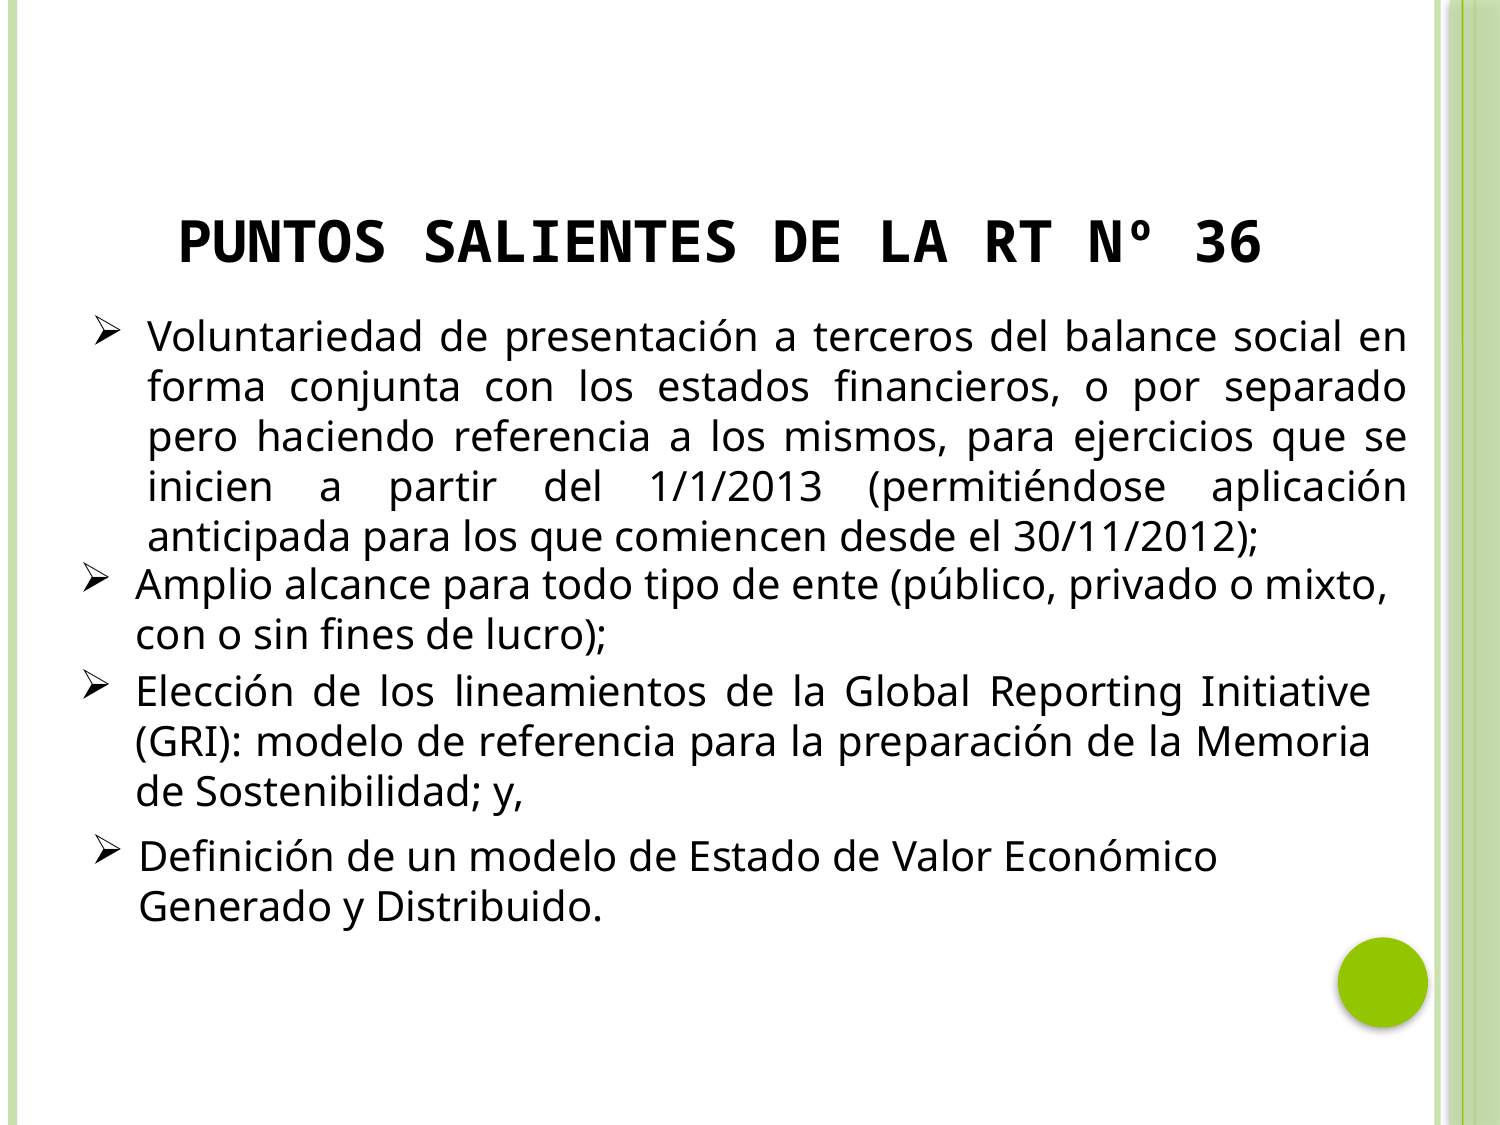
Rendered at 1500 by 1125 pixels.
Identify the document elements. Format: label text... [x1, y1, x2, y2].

text_box Elección de los lineamientos de la Global Reporting Initiative (GRI): modelo de referencia para la preparación de la Memoria de Sostenibilidad; y, [64, 656, 1388, 867]
text_box Amplio alcance para todo tipo de ente (público, privado o mixto, con o sin fines de lucro); [64, 550, 1412, 711]
text_box Definición de un modelo de Estado de Valor Económico Generado y Distribuido. [76, 822, 1436, 938]
text_box PUNTOS SALIENTES DE LA RT Nº 36 [159, 196, 1282, 281]
text_box Voluntariedad de presentación a terceros del balance social en forma conjunta con los estados financieros, o por separado pero haciendo referencia a los mismos, para ejercicios que se inicien a partir del 1/1/2013 (permitiéndose aplicación anticipada para los que comiencen desde el 30/11/2012); [76, 302, 1424, 613]
